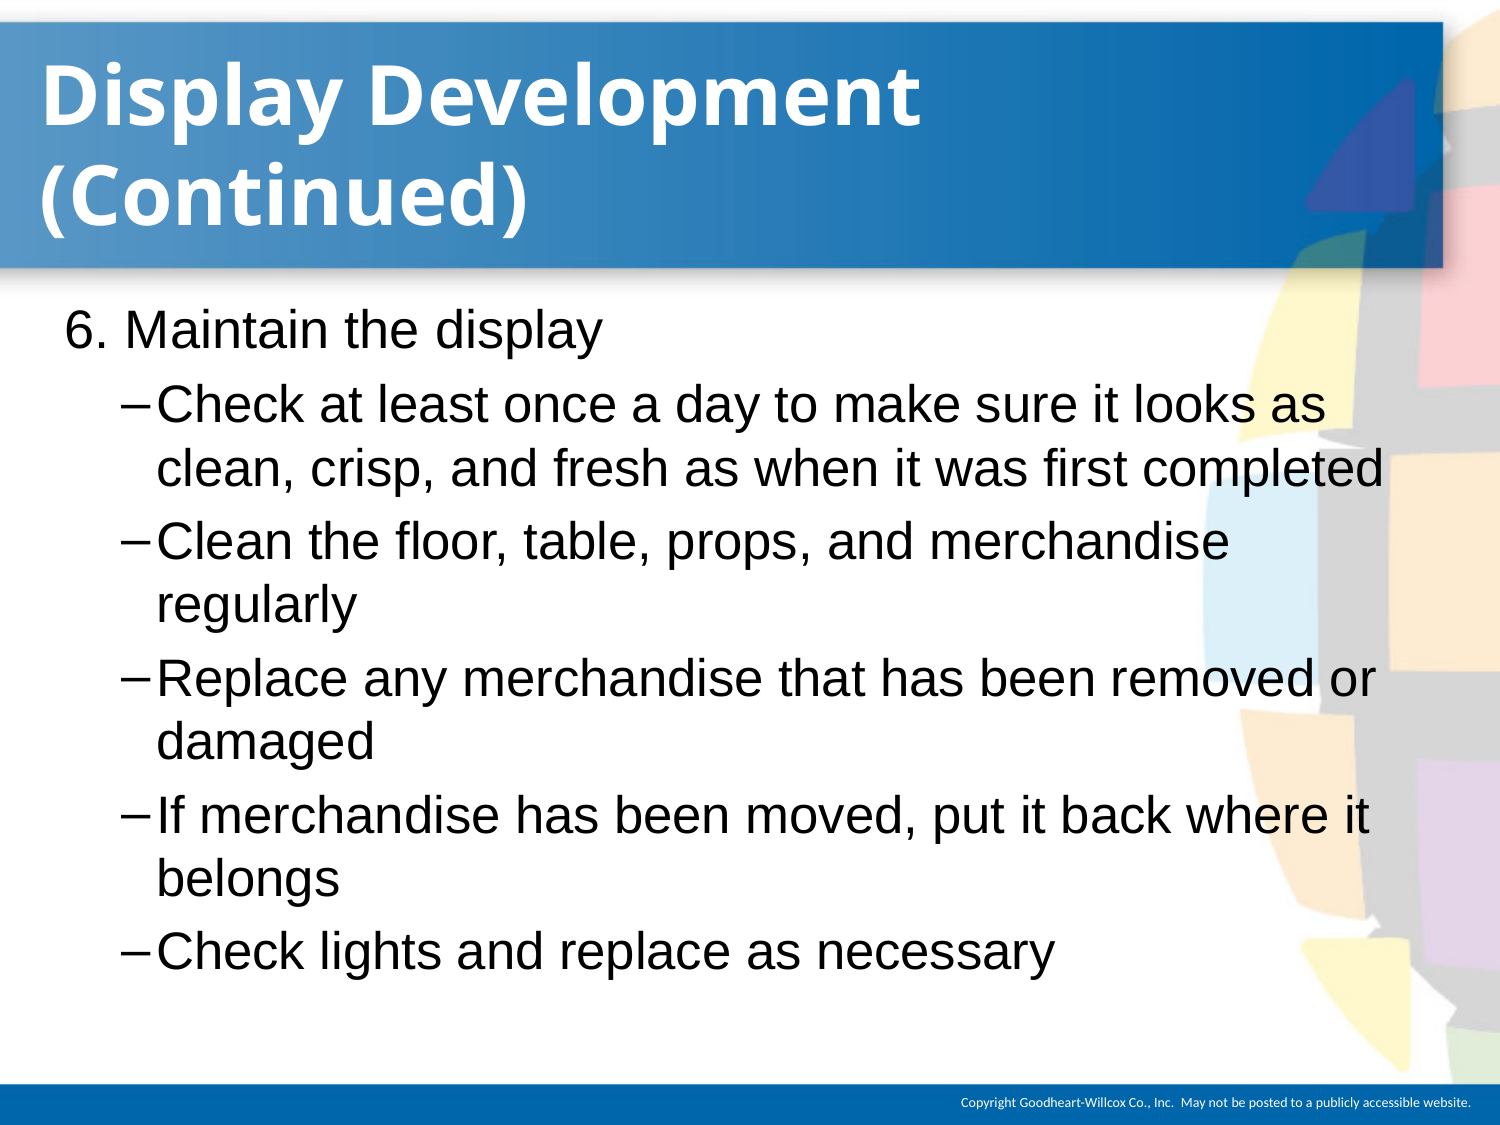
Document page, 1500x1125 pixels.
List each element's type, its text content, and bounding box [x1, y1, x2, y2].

picture [0, 0, 1500, 1125]
list 6. Maintain the display Check at least once a day to make sure it looks as clean, crisp, and fresh as when it was first completed Clean the floor, table, props, and merchandise regularly Replace any merchandise that has been removed or damaged If merchandise has been moved, put it back where it belongs Check lights and replace as necessary [50, 287, 1438, 1075]
title Display Development (Continued) [24, 37, 1426, 251]
